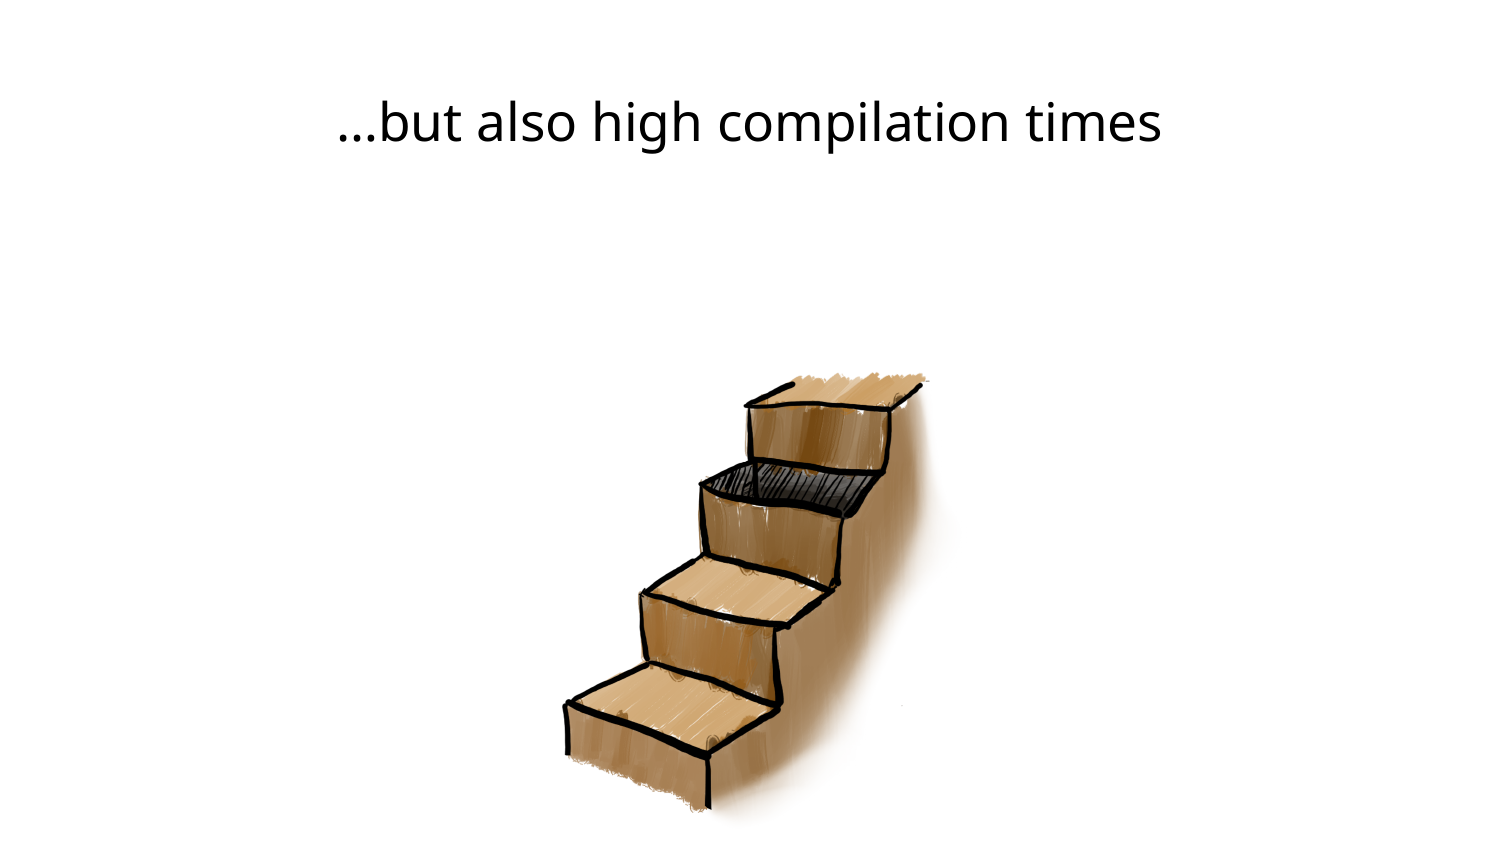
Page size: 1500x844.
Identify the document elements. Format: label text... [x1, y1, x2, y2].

picture [555, 364, 972, 844]
title …but also high compilation times [51, 72, 1449, 167]
